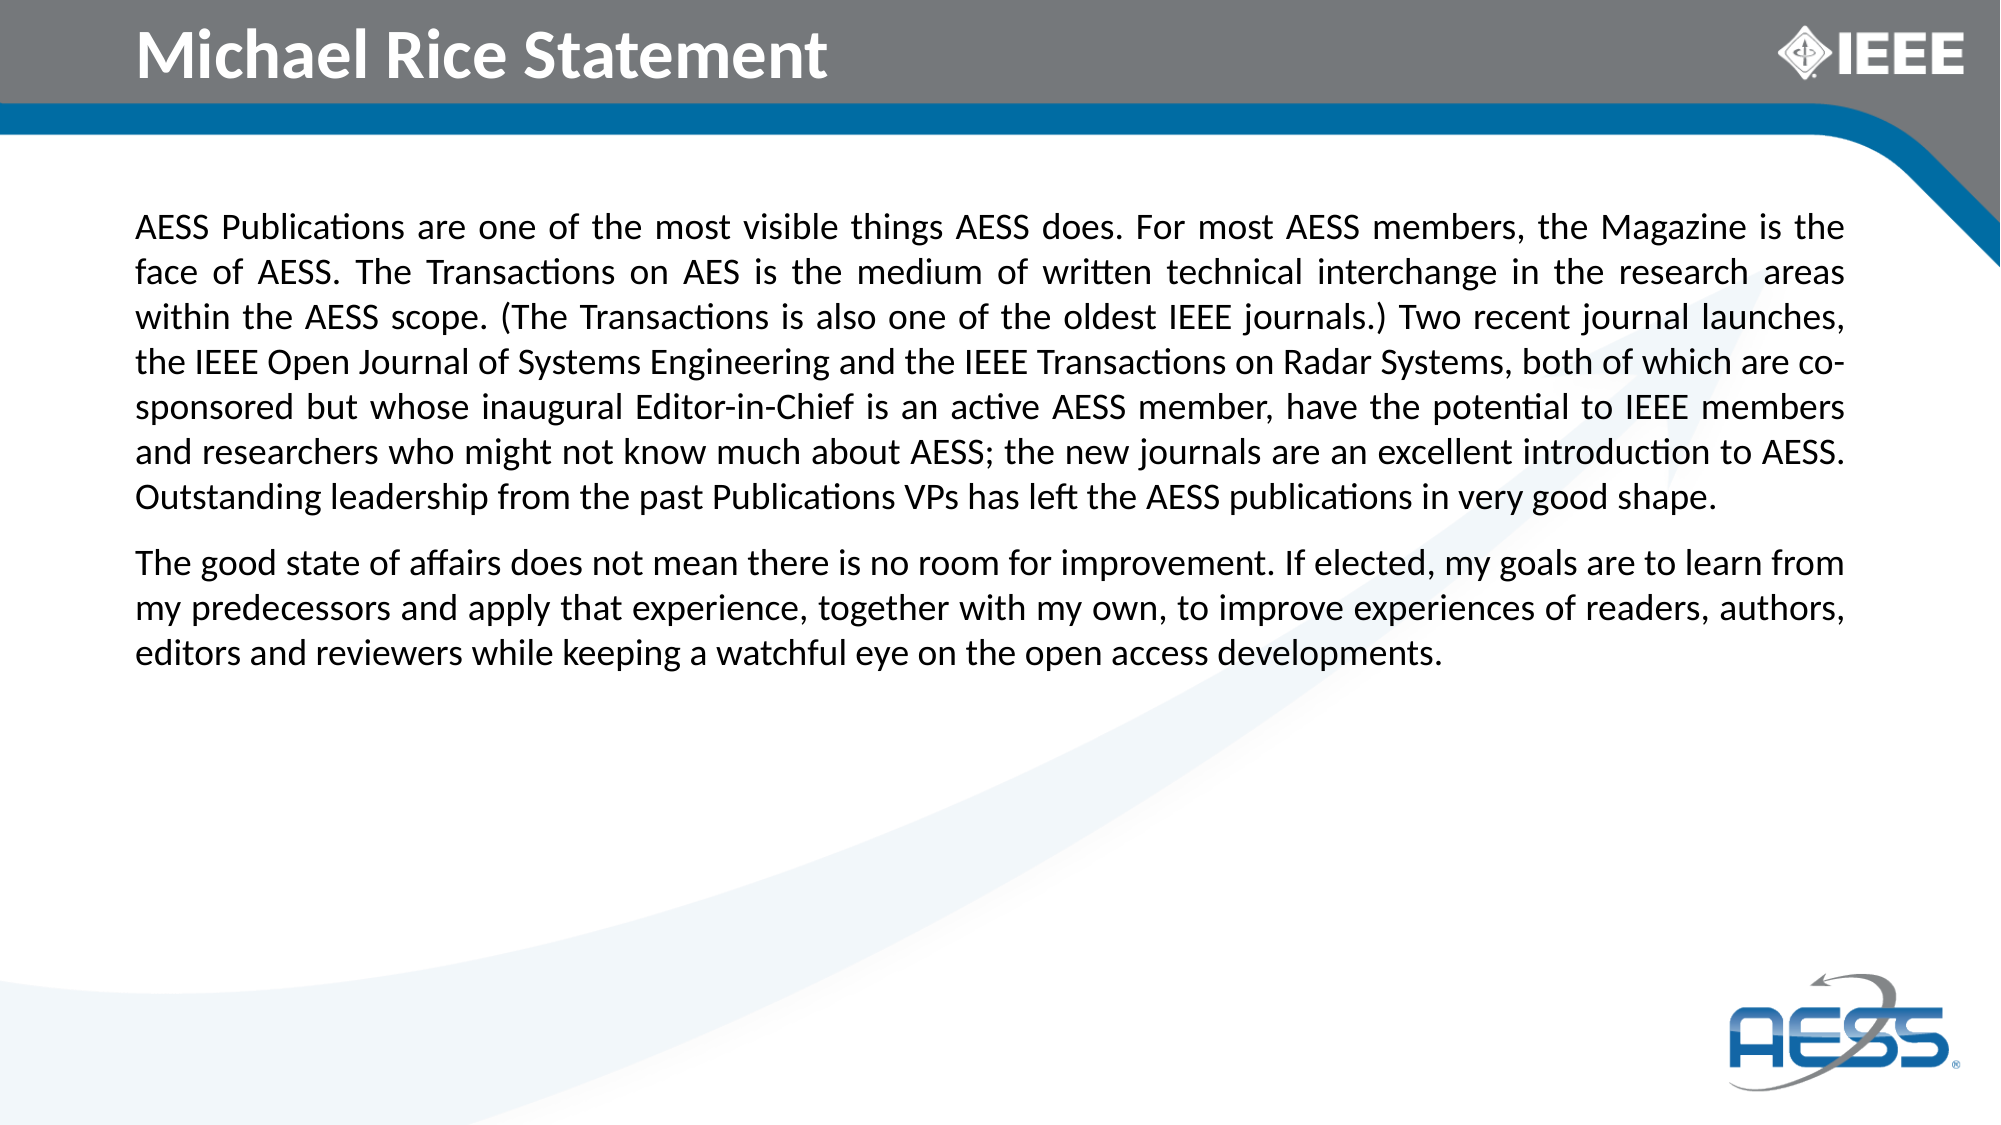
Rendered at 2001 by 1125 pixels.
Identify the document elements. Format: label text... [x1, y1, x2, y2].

title Michael Rice Statement [120, 9, 1846, 90]
picture [0, 135, 2000, 1125]
picture [0, 0, 2000, 221]
list AESS Publications are one of the most visible things AESS does. For most AESS members, the Magazine is the face of AESS. The Transactions on AES is the medium of written technical interchange in the research areas within the AESS scope. (The Transactions is also one of the oldest IEEE journals.) Two recent journal launches, the IEEE Open Journal of Systems Engineering and the IEEE Transactions on Radar Systems, both of which are co-sponsored but whose inaugural Editor-in-Chief is an active AESS member, have the potential to IEEE members and researchers who might not know much about AESS; the new journals are an excellent introduction to AESS. Outstanding leadership from the past Publications VPs has left the AESS publications in very good shape. The good state of affairs does not mean there is no room for improvement. If elected, my goals are to learn from my predecessors and apply that experience, together with my own, to improve experiences of readers, authors, editors and reviewers while keeping a watchful eye on the open access developments. [120, 195, 1863, 1014]
